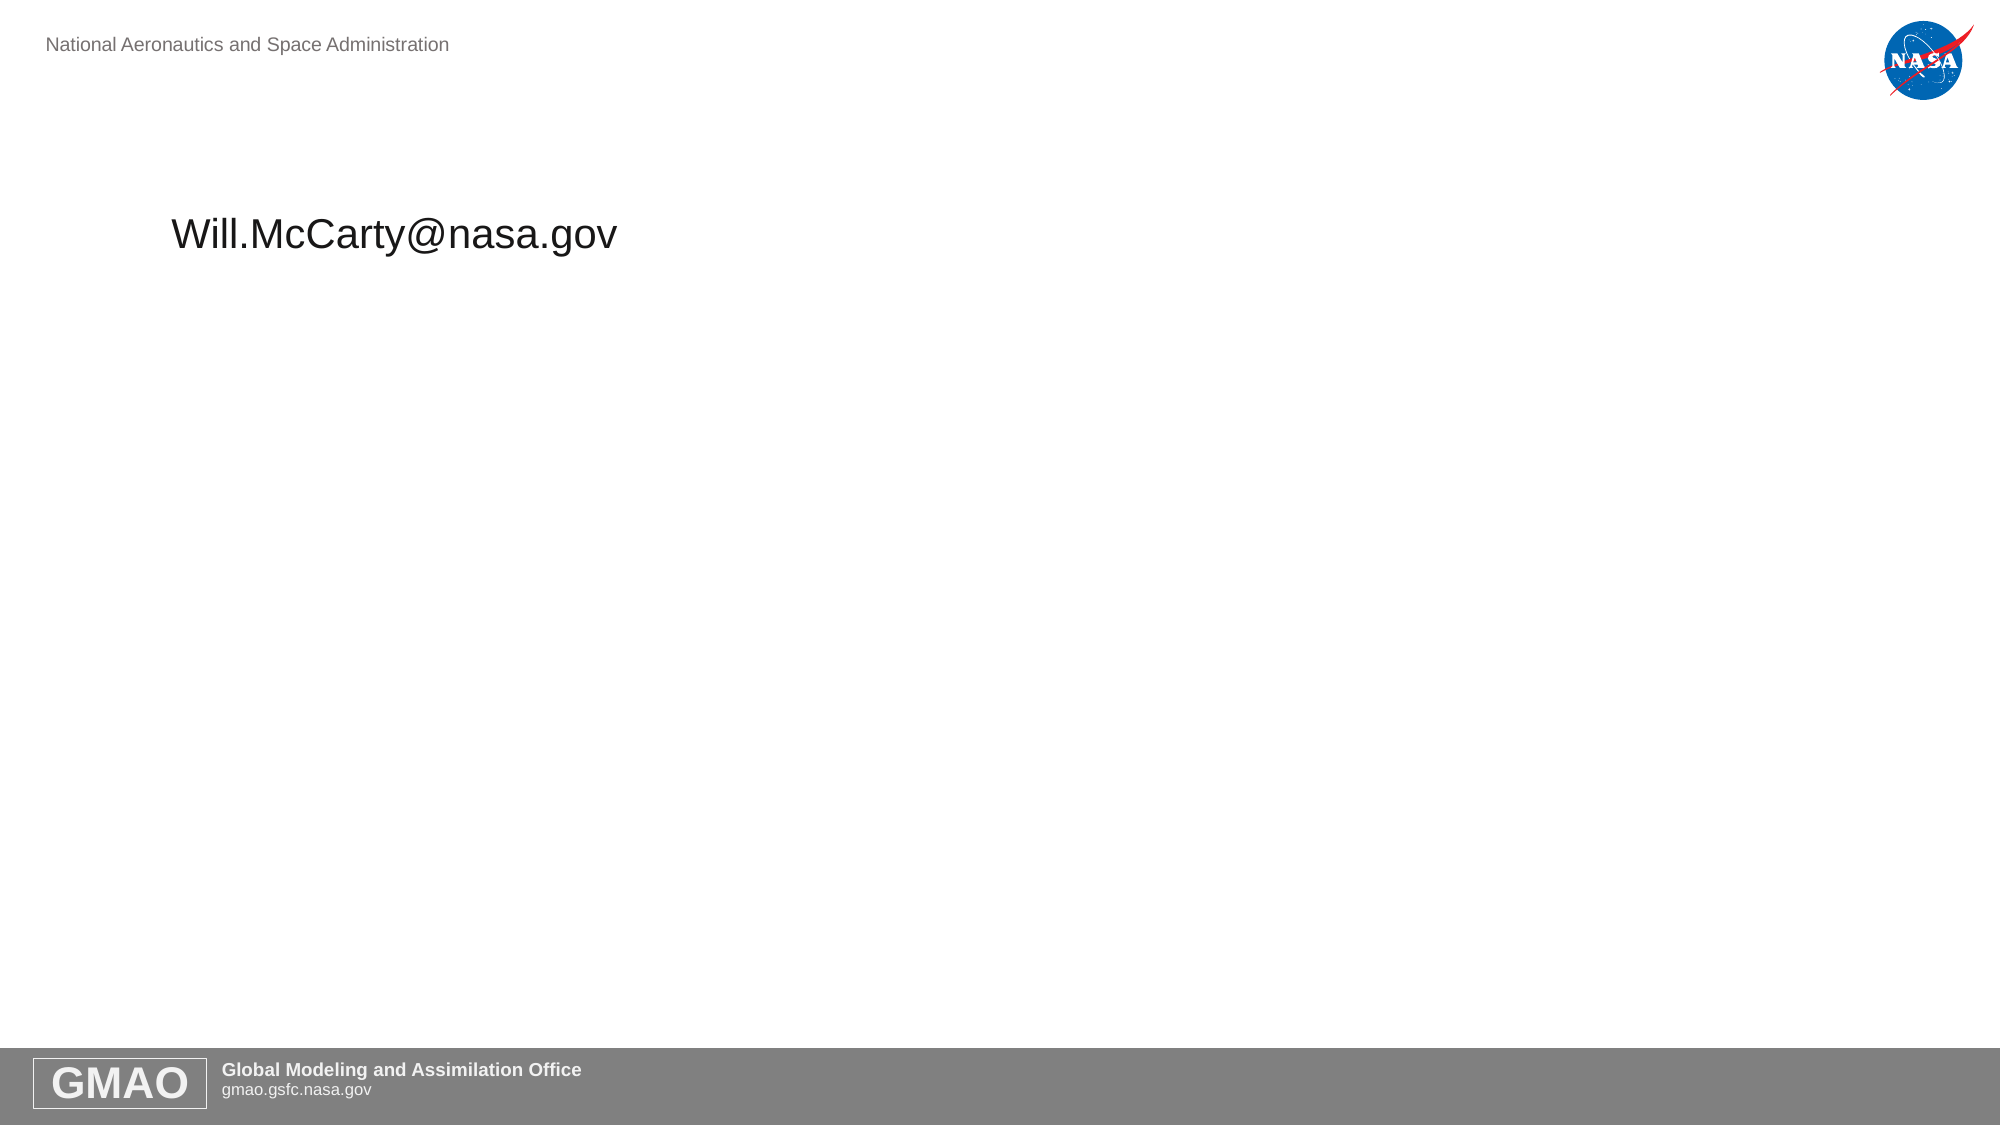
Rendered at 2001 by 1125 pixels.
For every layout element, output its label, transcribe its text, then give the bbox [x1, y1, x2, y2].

list Will.McCarty@nasa.gov [137, 204, 1863, 1033]
